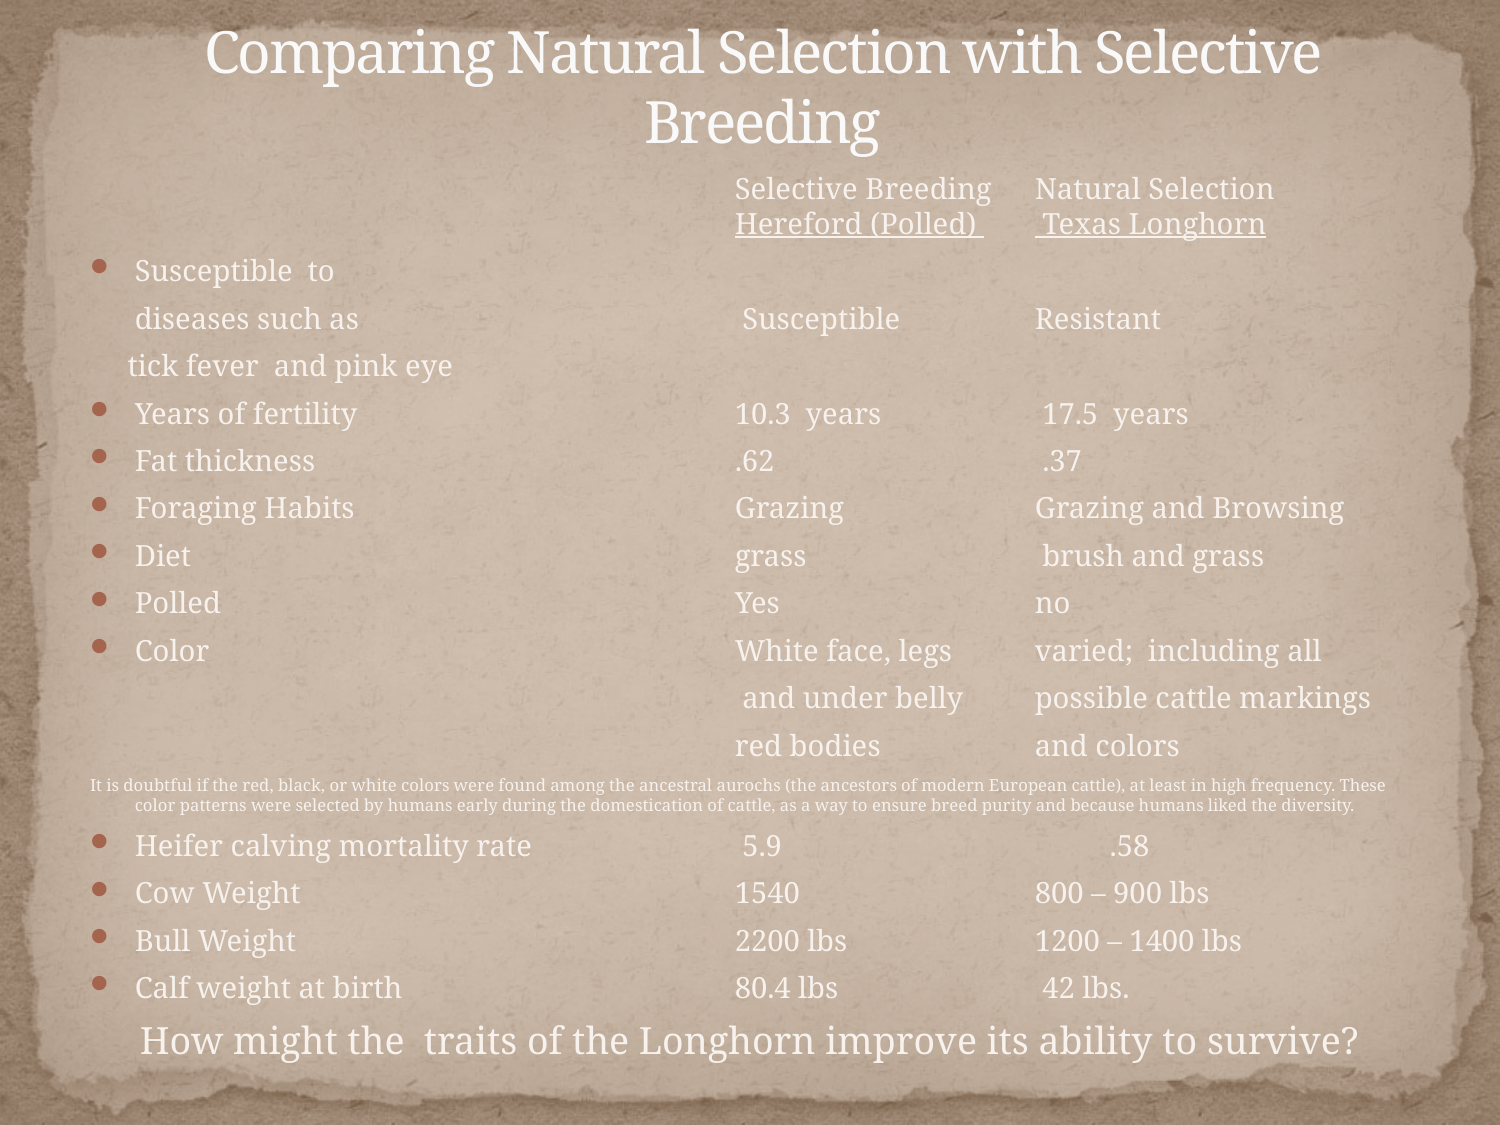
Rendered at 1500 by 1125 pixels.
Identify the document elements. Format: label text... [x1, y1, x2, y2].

title Comparing Natural Selection with Selective Breeding [87, 74, 1438, 163]
list Selective Breeding Natural Selection Hereford (Polled) Texas Longhorn Susceptible to diseases such as Susceptible Resistant tick fever and pink eye Years of fertility 10.3 years 17.5 years Fat thickness .62 .37 Foraging Habits Grazing Grazing and Browsing Diet grass brush and grass Polled Yes no Color White face, legs varied; including all and under belly possible cattle markings red bodies and colors It is doubtful if the red, black, or white colors were found among the ancestral aurochs (the ancestors of modern European cattle), at least in high frequency. These color patterns were selected by humans early during the domestication of cattle, as a way to ensure breed purity and because humans liked the diversity. Heifer calving mortality rate 5.9 .58 Cow Weight 1540 800 – 900 lbs Bull Weight 2200 lbs 1200 – 1400 lbs Calf weight at birth 80.4 lbs 42 lbs. How might the traits of the Longhorn improve its ability to survive? [74, 162, 1426, 1088]
